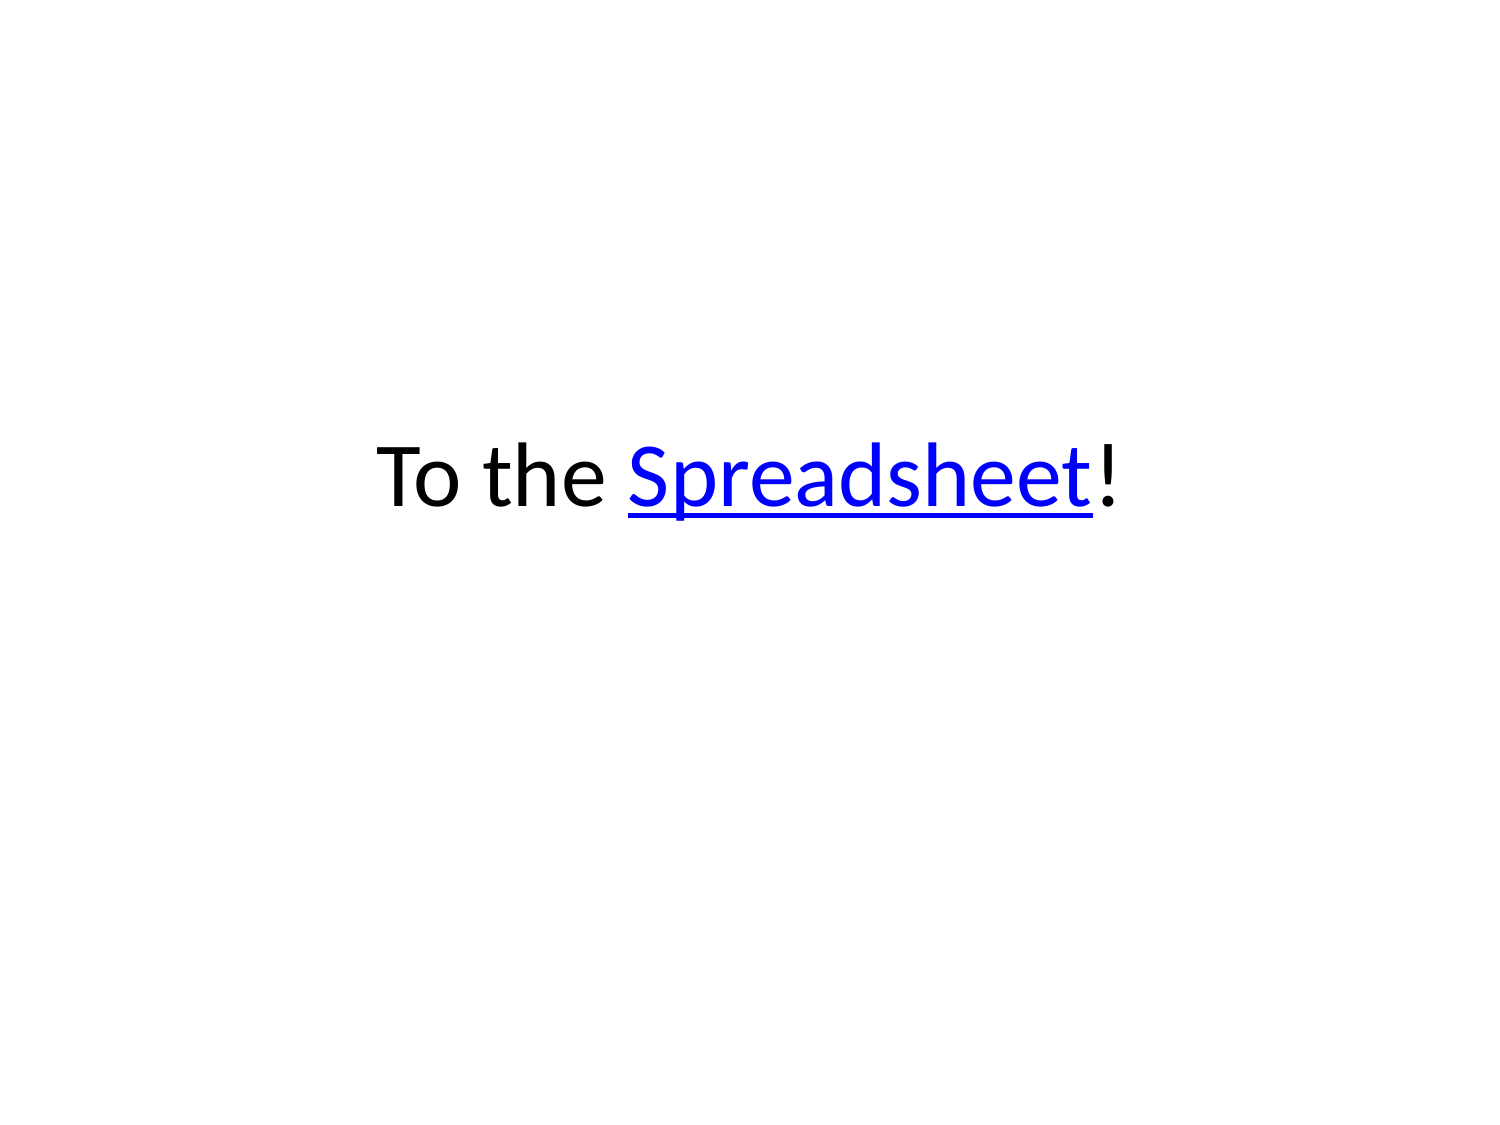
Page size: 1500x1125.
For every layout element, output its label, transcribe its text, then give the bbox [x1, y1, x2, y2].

title To the Spreadsheet! [112, 349, 1388, 591]
